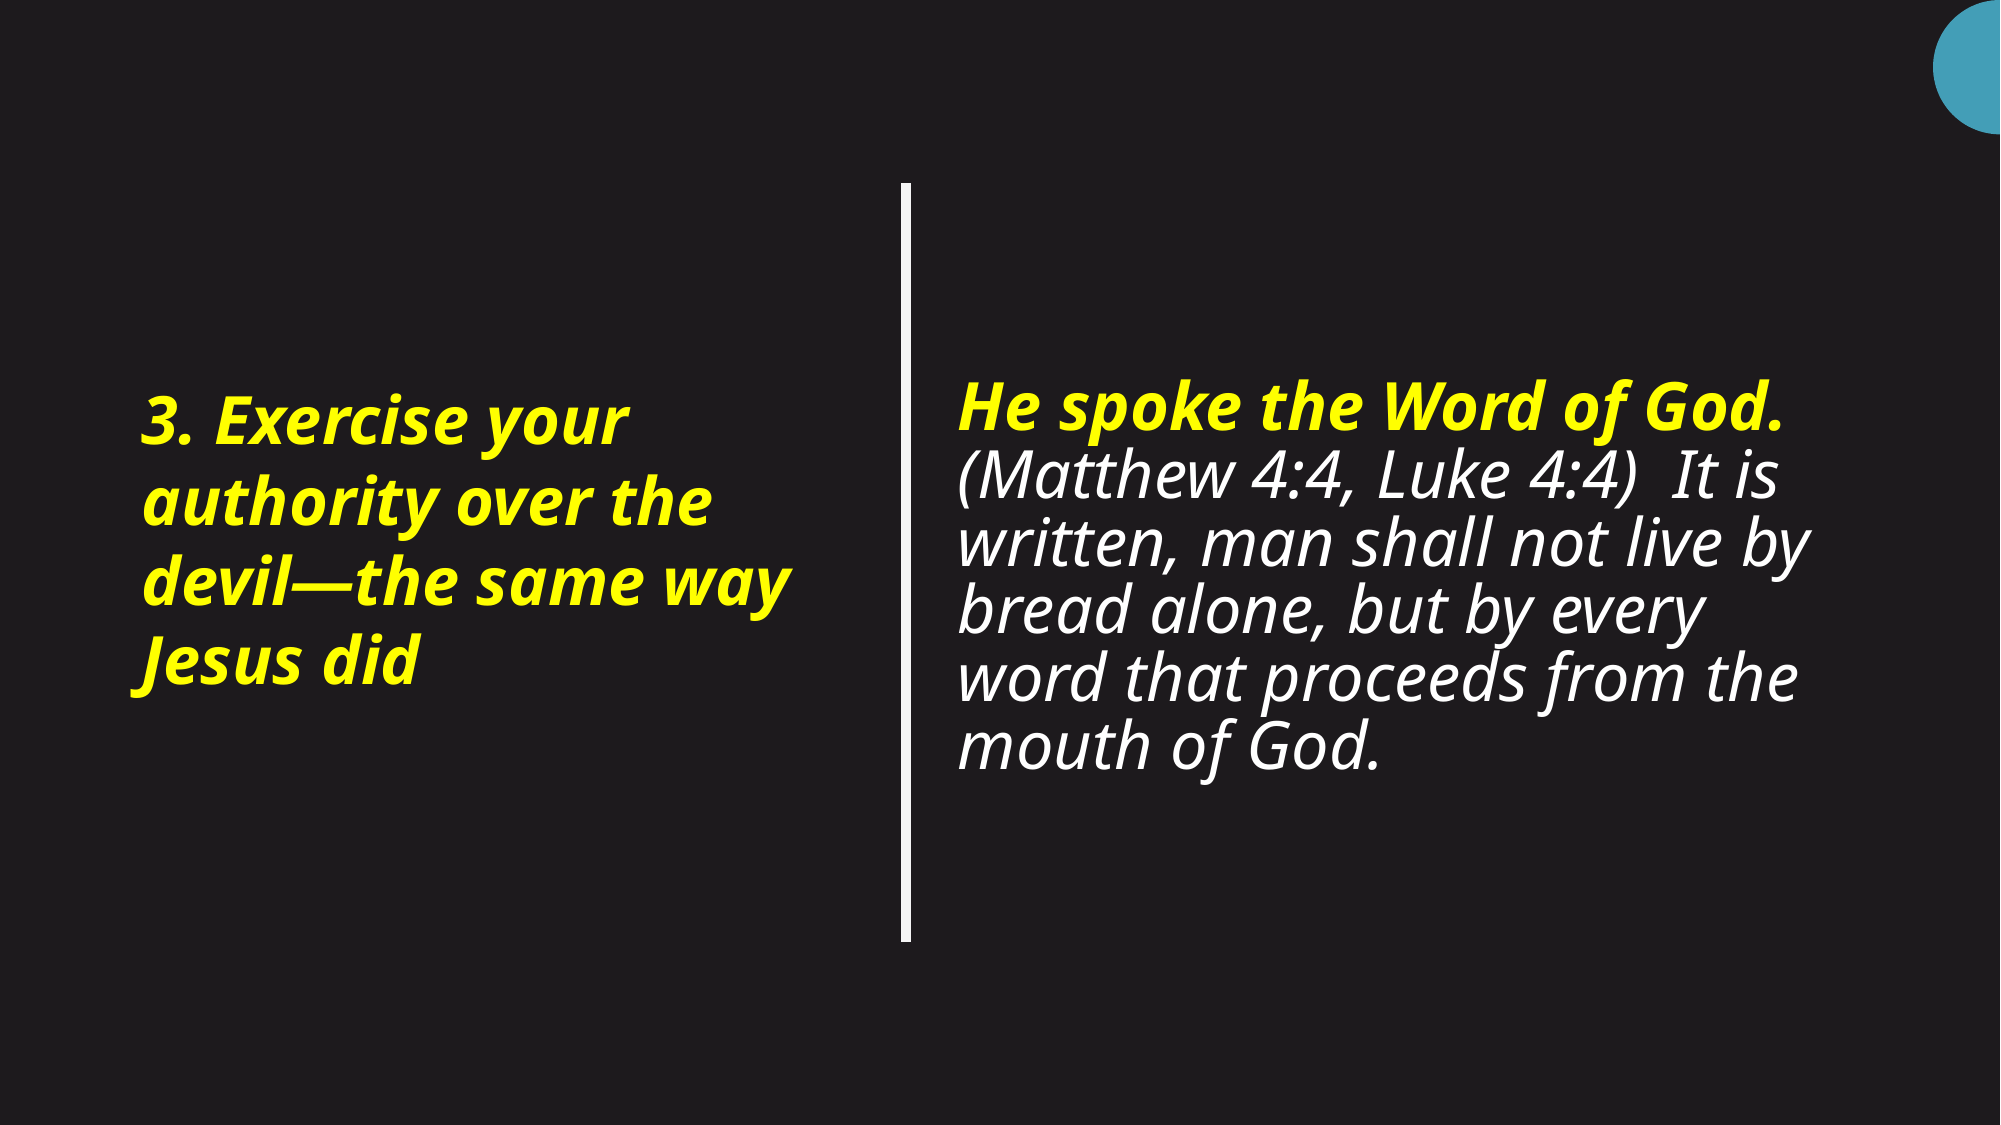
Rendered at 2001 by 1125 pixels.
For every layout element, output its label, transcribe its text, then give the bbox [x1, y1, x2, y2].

subtitle 3. Exercise your authority over the devil—the same way Jesus did [126, 207, 888, 706]
title He spoke the Word of God. (Matthew 4:4, Luke 4:4) It is written, man shall not live by bread alone, but by every word that proceeds from the mouth of God. [942, 207, 1873, 952]
